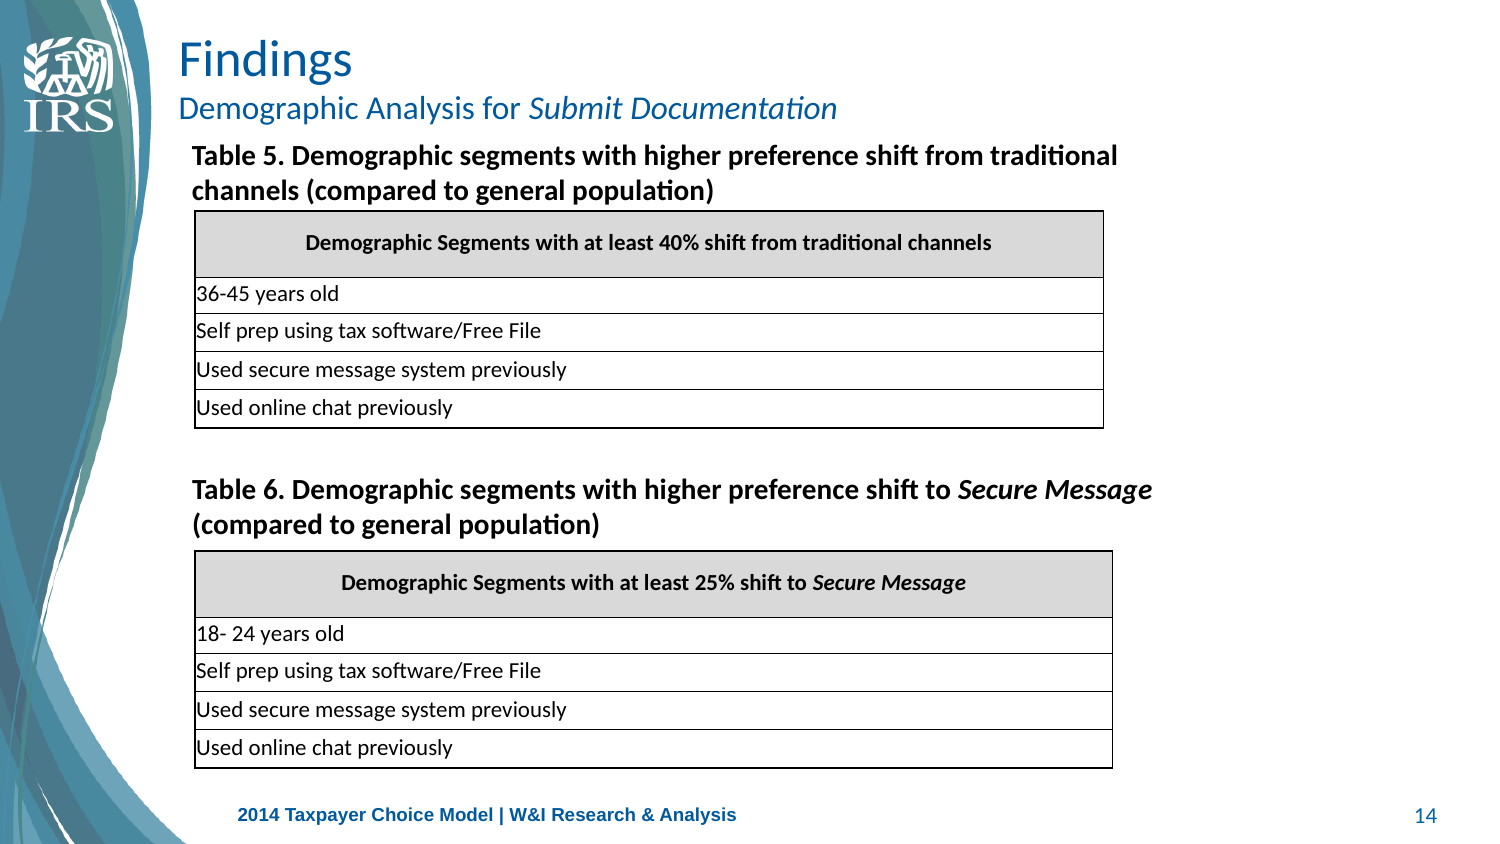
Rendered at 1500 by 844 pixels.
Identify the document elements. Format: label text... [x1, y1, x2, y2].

table_header Demographic Segments with at least 40% shift from traditional channels [196, 212, 1103, 277]
table_cell Used online chat previously [196, 390, 1103, 427]
table_cell Used secure message system previously [196, 692, 1112, 729]
slide_number 14 [1325, 787, 1438, 825]
text_box Table 6. Demographic segments with higher preference shift to Secure Message (compared to general population) [178, 463, 1188, 548]
table_cell Self prep using tax software/Free File [196, 654, 1112, 691]
table_cell 18- 24 years old [196, 618, 1112, 653]
table_cell 36-45 years old [196, 278, 1103, 313]
table_cell Used online chat previously [196, 730, 1112, 767]
table_cell Self prep using tax software/Free File [196, 314, 1103, 351]
text_box Findings Demographic Analysis for Submit Documentation [178, 18, 1379, 132]
table_header Demographic Segments with at least 25% shift to Secure Message [196, 552, 1112, 617]
text_box Table 5. Demographic segments with higher preference shift from traditional channels (compared to general population) [178, 129, 1138, 213]
footer 2014 Taxpayer Choice Model | W&I Research & Analysis [237, 787, 1313, 825]
table_cell Used secure message system previously [196, 352, 1103, 389]
picture [0, 0, 1263, 844]
